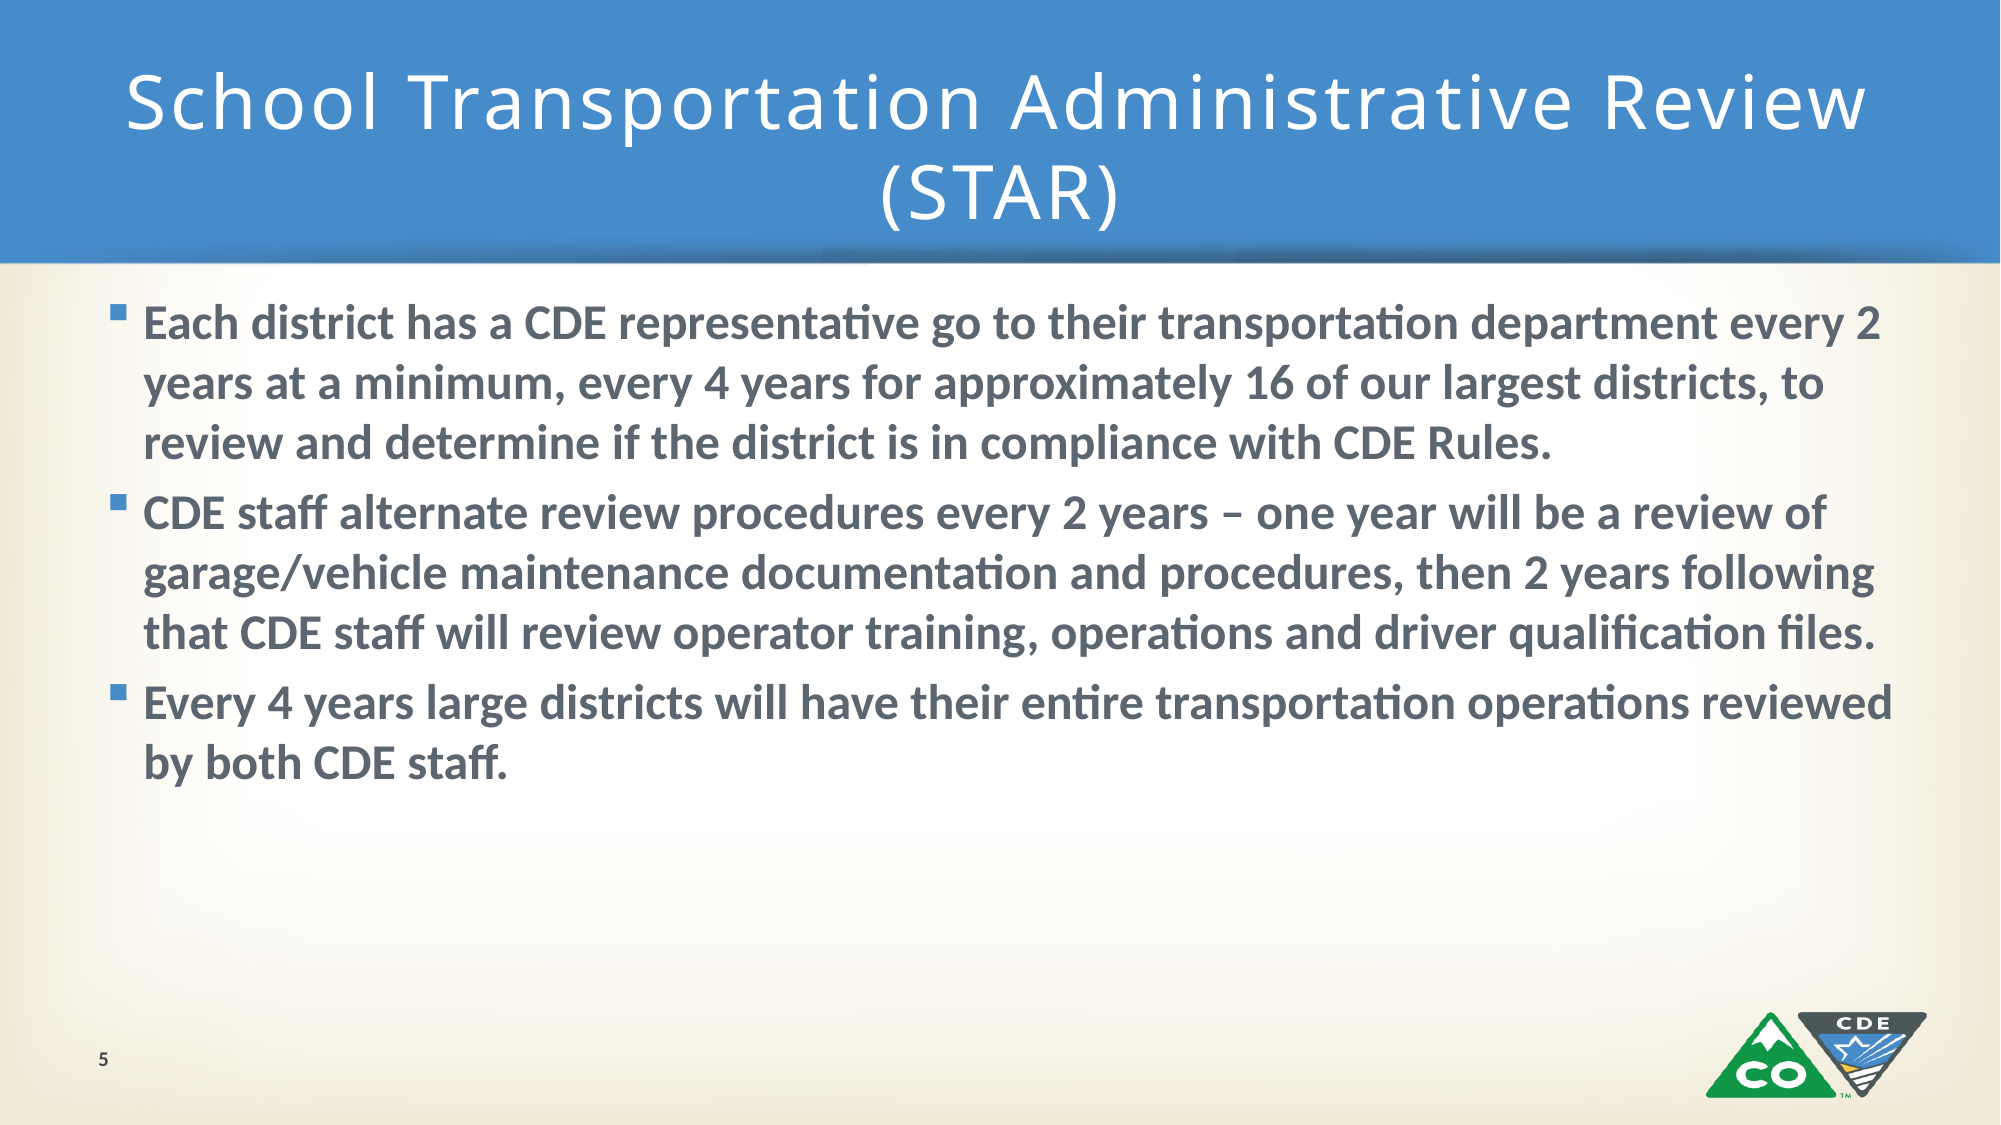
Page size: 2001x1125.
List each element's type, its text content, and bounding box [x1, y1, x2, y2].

picture [0, 0, 2001, 1125]
title School Transportation Administrative Review (STAR) [83, 58, 1917, 232]
footer 5 [83, 1027, 717, 1088]
list Each district has a CDE representative go to their transportation department every 2 years at a minimum, every 4 years for approximately 16 of our largest districts, to review and determine if the district is in compliance with CDE Rules. CDE staff alternate review procedures every 2 years – one year will be a review of garage/vehicle maintenance documentation and procedures, then 2 years following that CDE staff will review operator training, operations and driver qualification files. Every 4 years large districts will have their entire transportation operations reviewed by both CDE staff. [83, 281, 1923, 1005]
